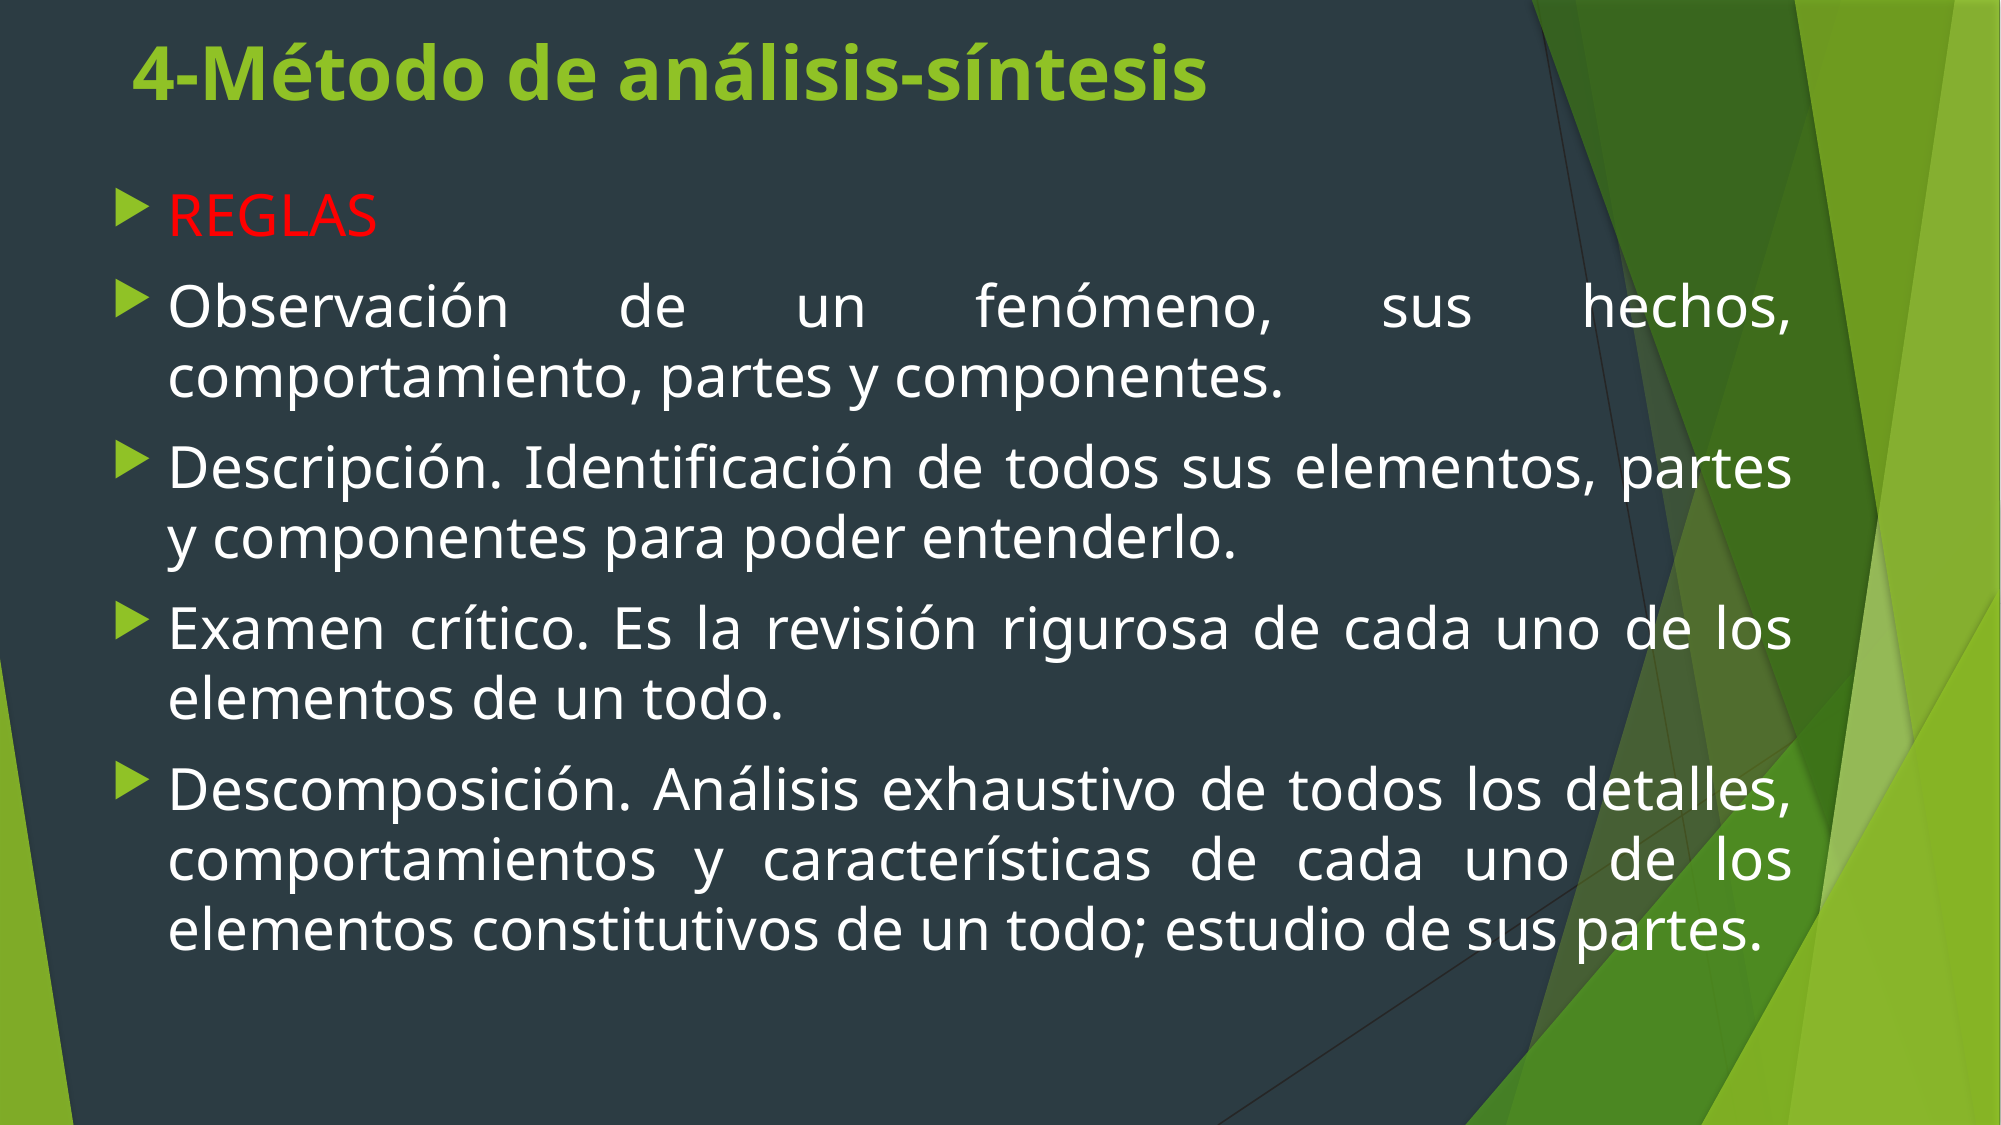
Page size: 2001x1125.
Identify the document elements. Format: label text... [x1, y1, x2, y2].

text_box 4-Método de análisis-síntesis [117, 35, 1528, 253]
list REGLAS Observación de un fenómeno, sus hechos, comportamiento, partes y componentes. Descripción. Identificación de todos sus elementos, partes y componentes para poder entenderlo. Examen crítico. Es la revisión rigurosa de cada uno de los elementos de un todo. Descomposición. Análisis exhaustivo de todos los detalles, comportamientos y características de cada uno de los elementos constitutivos de un todo; estudio de sus partes. [96, 171, 1809, 808]
